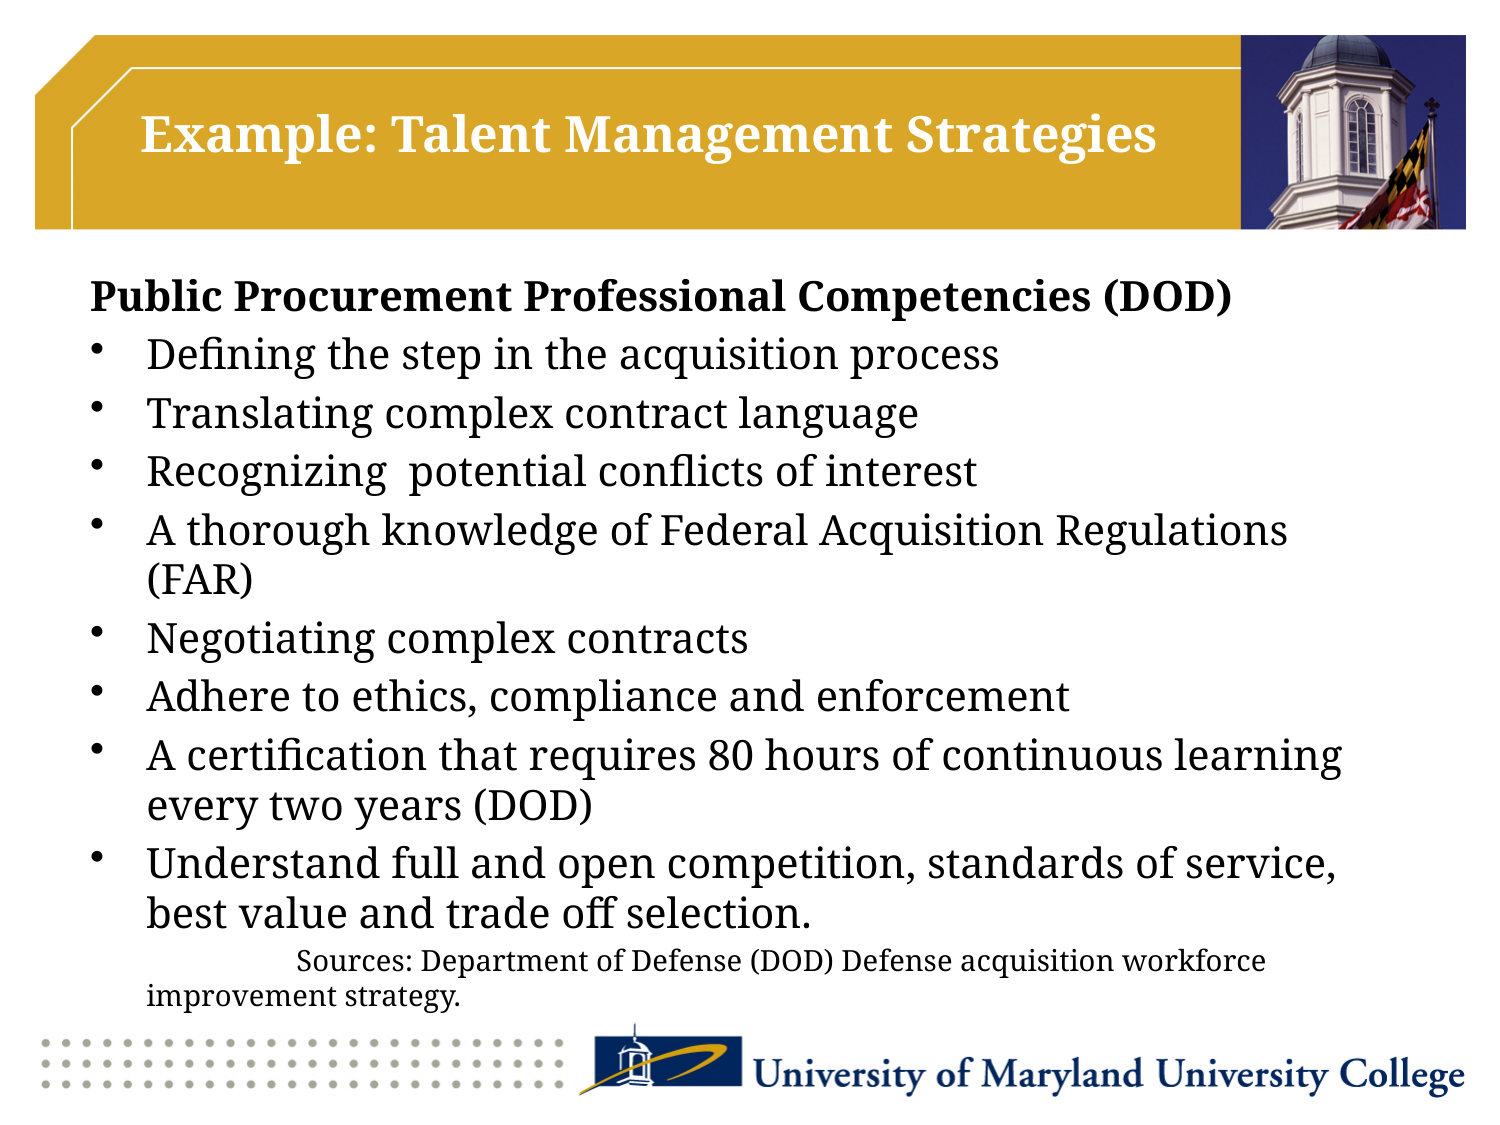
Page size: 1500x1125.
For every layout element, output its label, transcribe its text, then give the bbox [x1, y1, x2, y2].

list Public Procurement Professional Competencies (DOD) Defining the step in the acquisition process Translating complex contract language Recognizing potential conflicts of interest A thorough knowledge of Federal Acquisition Regulations (FAR) Negotiating complex contracts Adhere to ethics, compliance and enforcement A certification that requires 80 hours of continuous learning every two years (DOD) Understand full and open competition, standards of service, best value and trade off selection. Sources: Department of Defense (DOD) Defense acquisition workforce improvement strategy. [74, 262, 1413, 1006]
picture [0, 0, 1500, 1125]
title Example: Talent Management Strategies [112, 99, 1201, 226]
